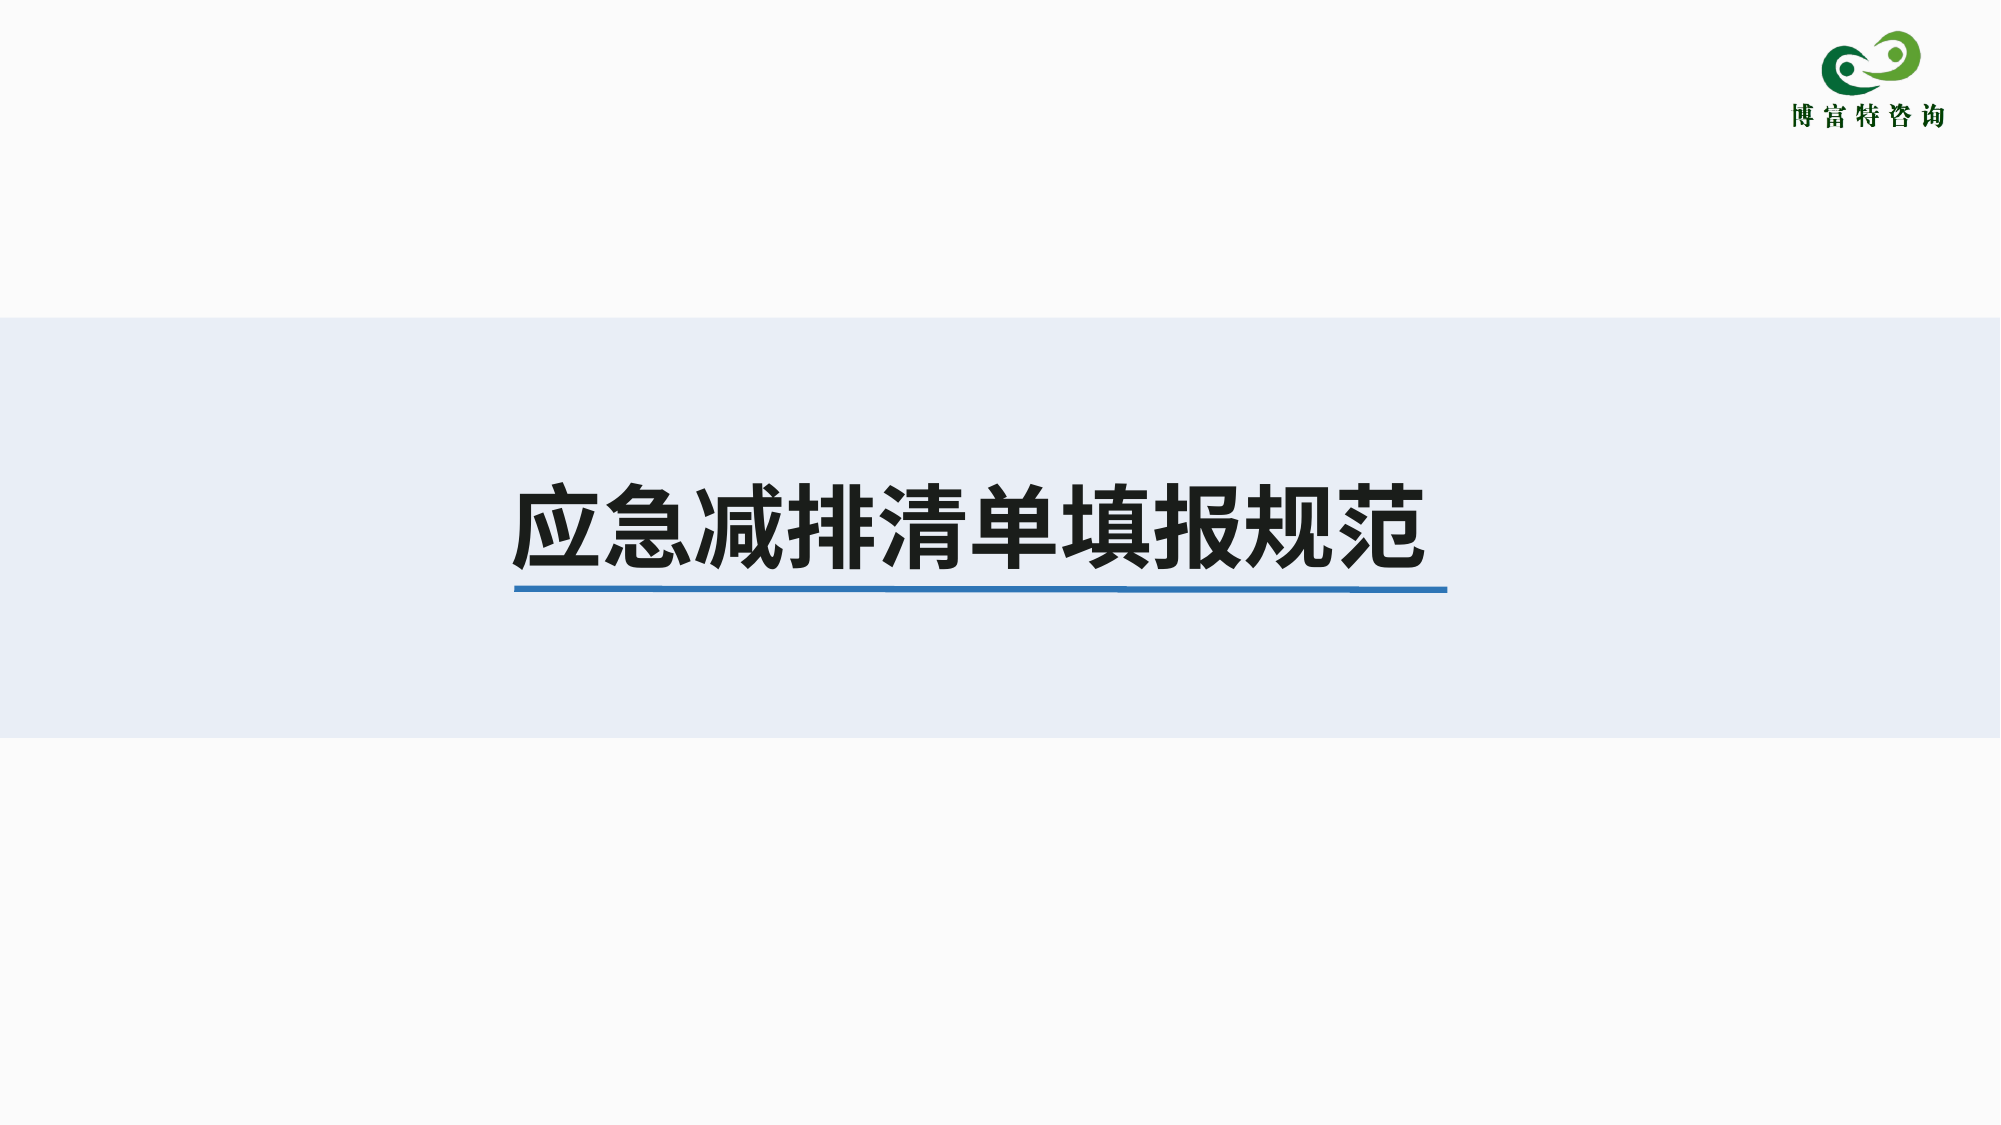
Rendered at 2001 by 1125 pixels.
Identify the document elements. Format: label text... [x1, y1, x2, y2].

text_box 应急减排清单填报规范 [495, 462, 1505, 588]
picture [1772, 30, 1969, 131]
text_box [0, 317, 2000, 739]
